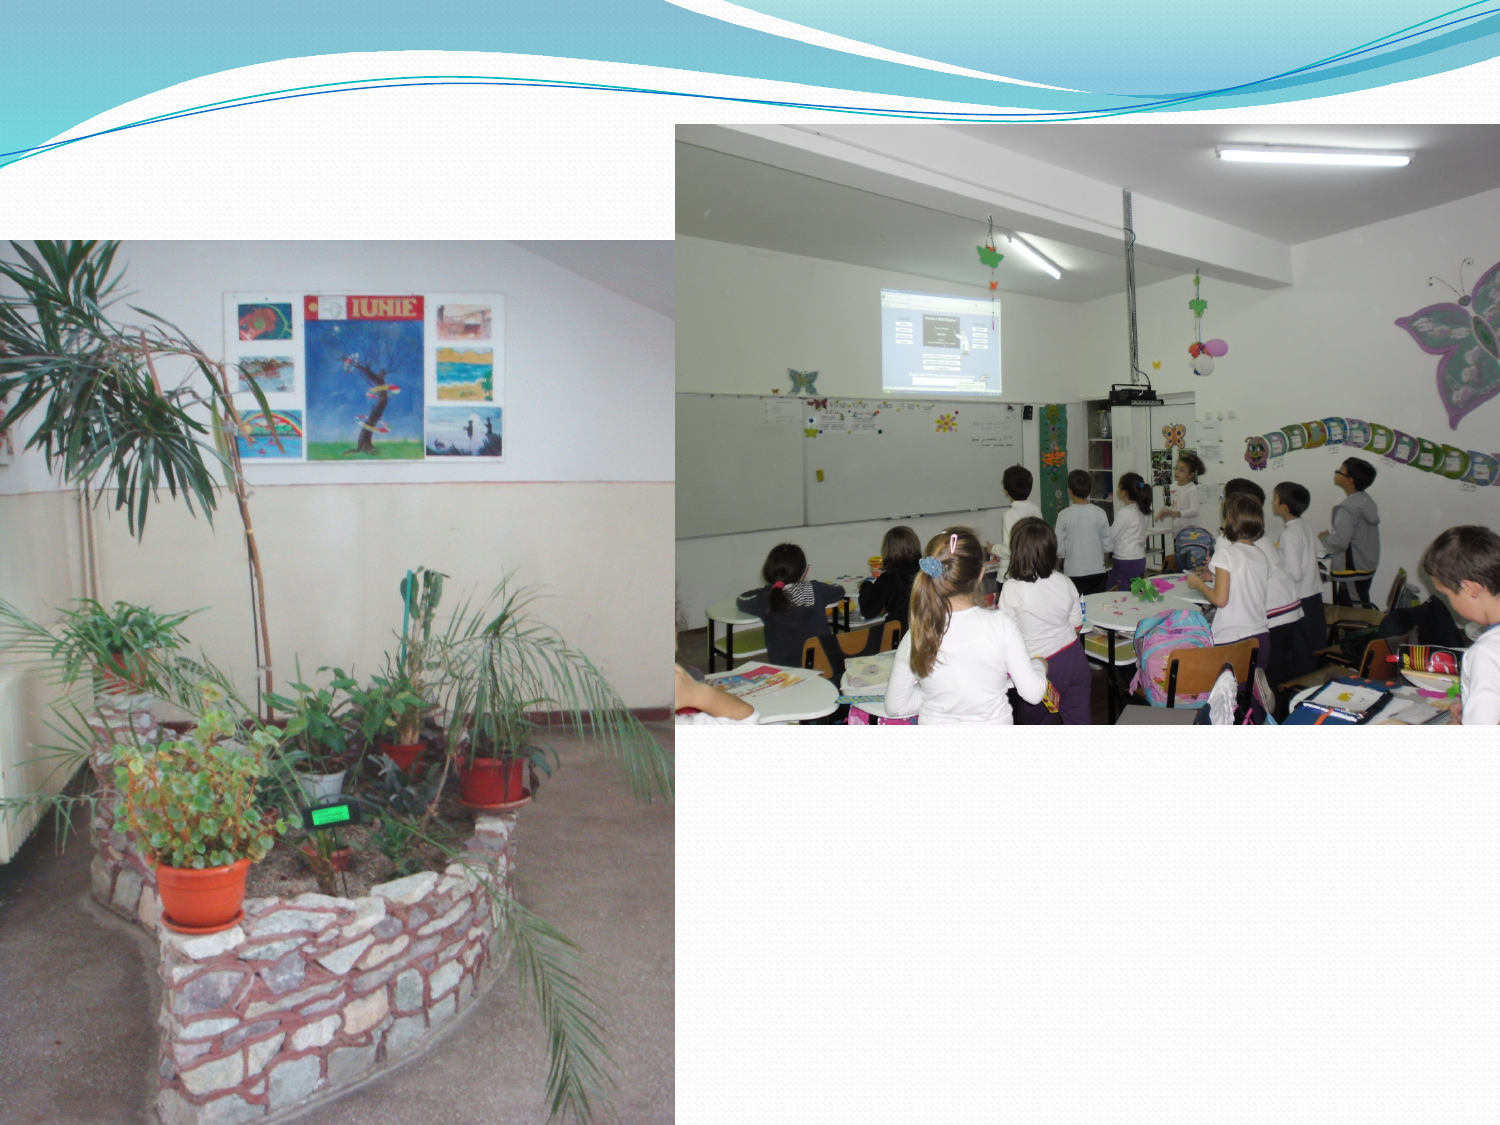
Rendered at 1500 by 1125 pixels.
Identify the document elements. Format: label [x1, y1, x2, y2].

picture [674, 124, 1500, 726]
list [0, 240, 676, 1125]
